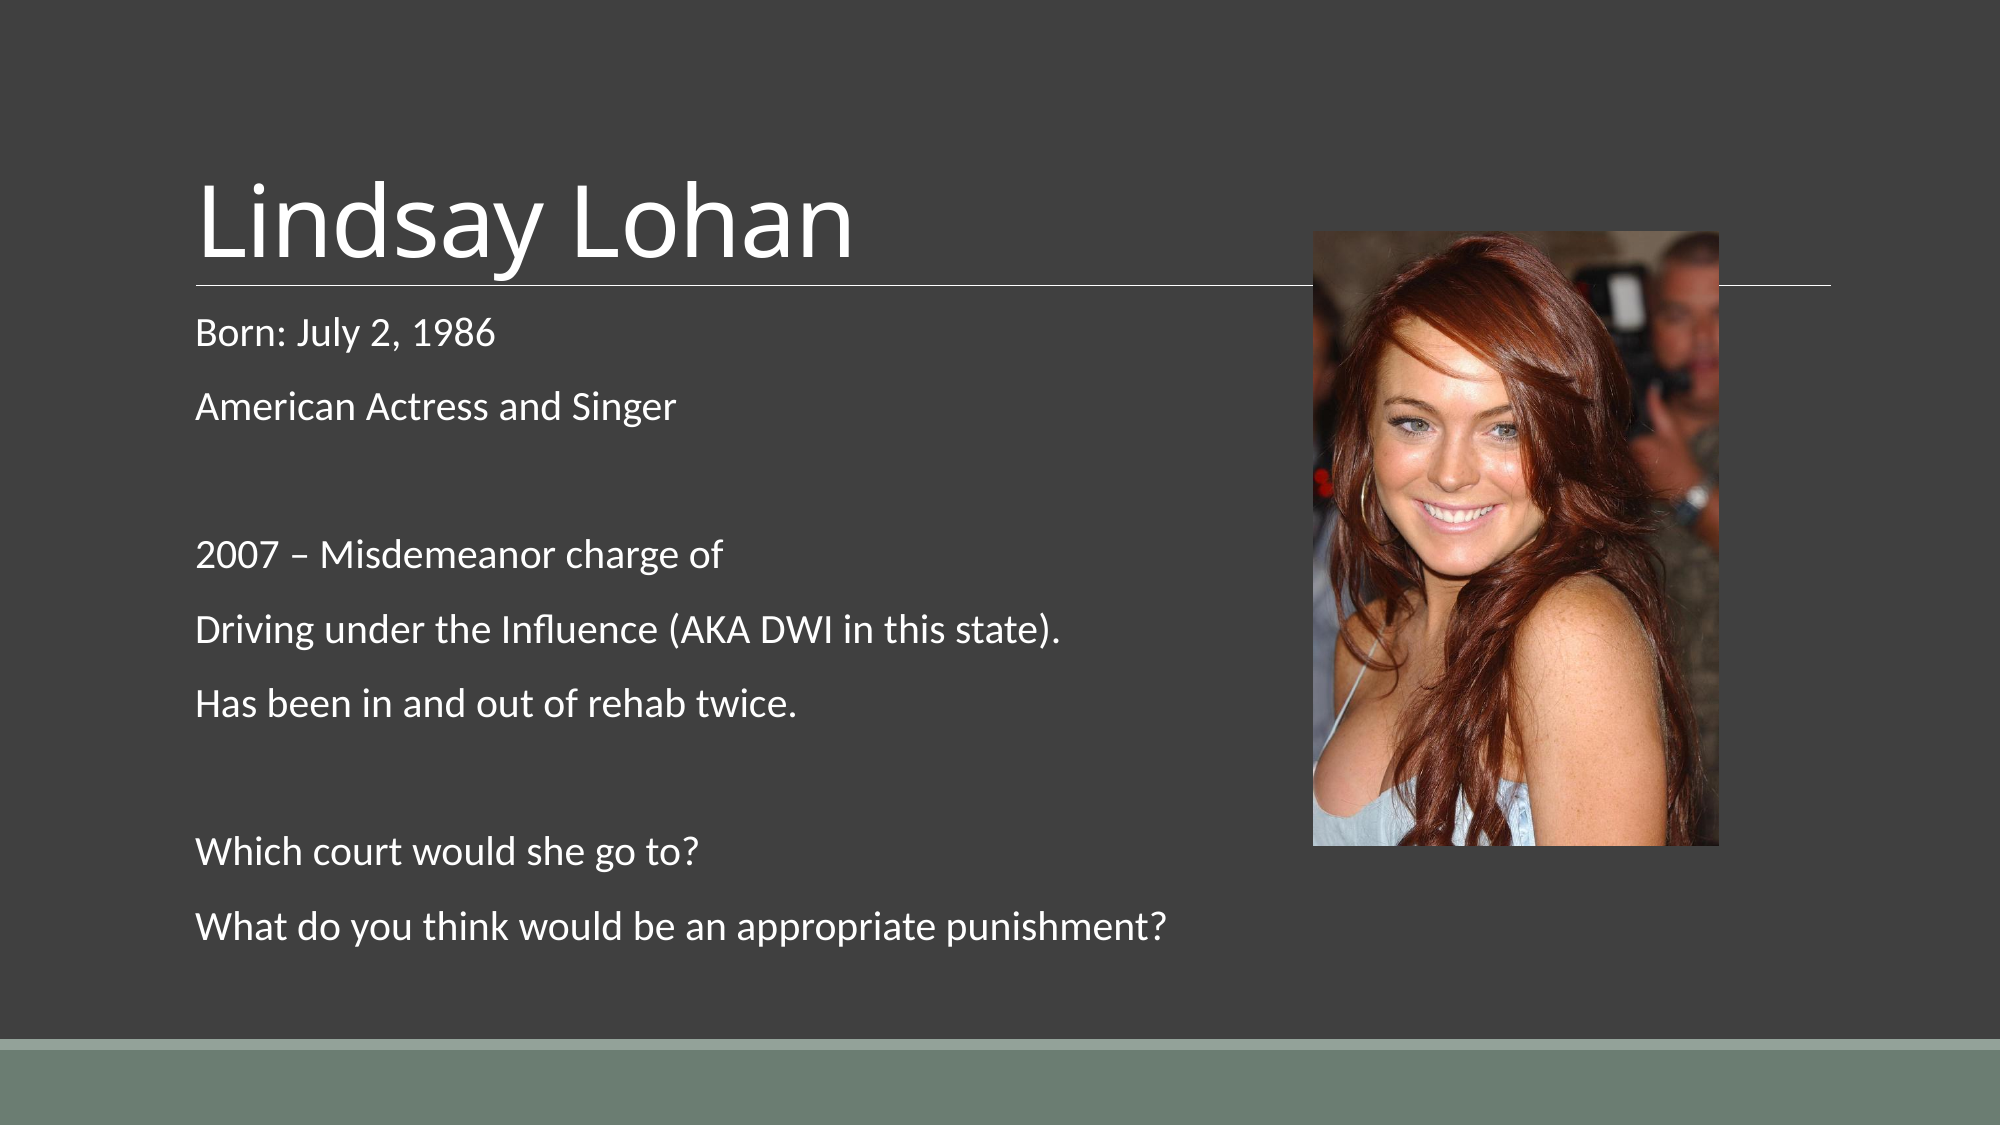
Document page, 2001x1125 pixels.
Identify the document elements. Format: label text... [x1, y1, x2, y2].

list Born: July 2, 1986 American Actress and Singer 2007 – Misdemeanor charge of Driving under the Influence (AKA DWI in this state). Has been in and out of rehab twice. Which court would she go to? What do you think would be an appropriate punishment? [180, 302, 1830, 963]
picture [1313, 230, 1720, 846]
title Lindsay Lohan [180, 47, 1830, 285]
